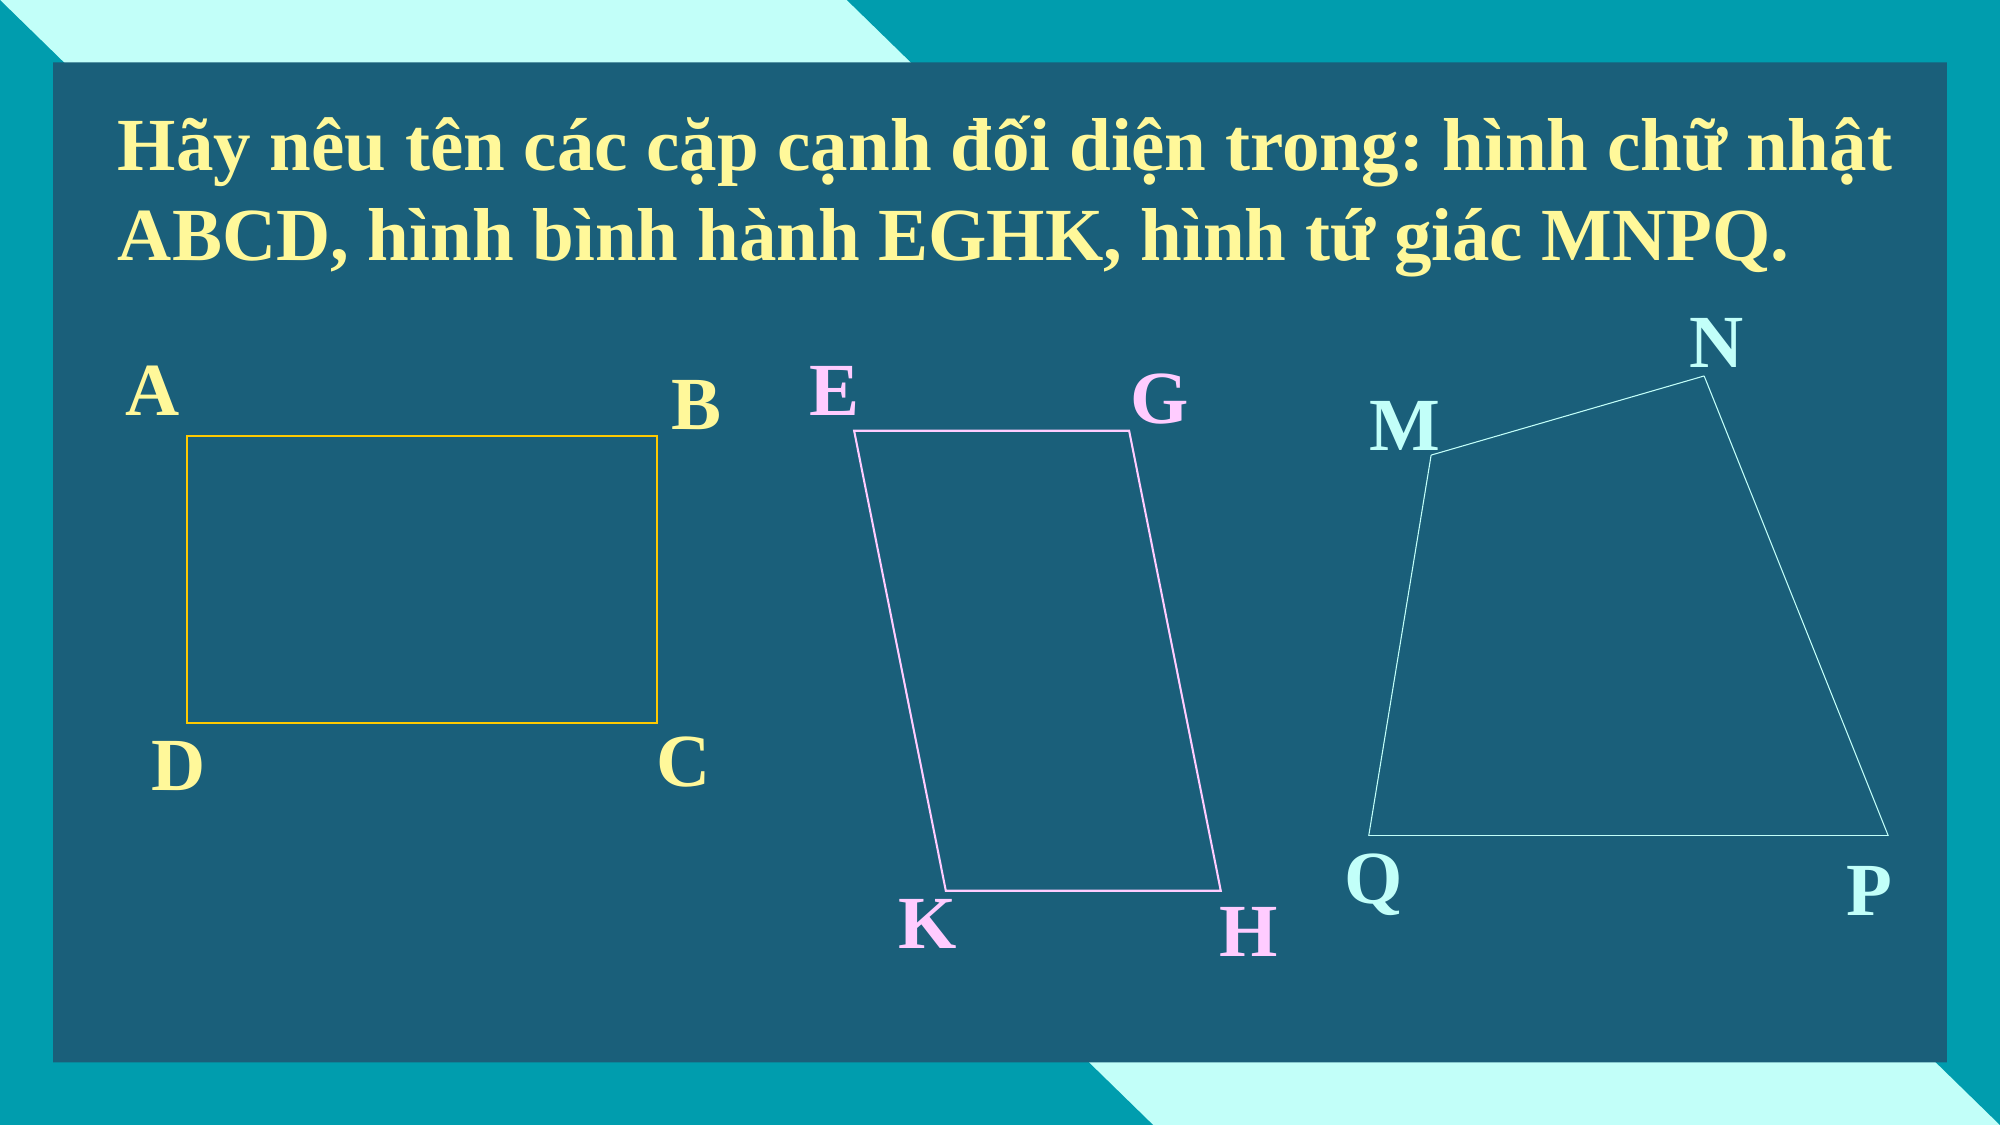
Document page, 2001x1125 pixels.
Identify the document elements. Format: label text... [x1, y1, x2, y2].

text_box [1330, 284, 1984, 940]
text_box Hãy nêu tên các cặp cạnh đối diện trong: hình chữ nhật ABCD, hình bình hành EGHK, hình tứ giác MNPQ. [103, 88, 1950, 373]
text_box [111, 332, 794, 796]
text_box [794, 332, 1357, 981]
